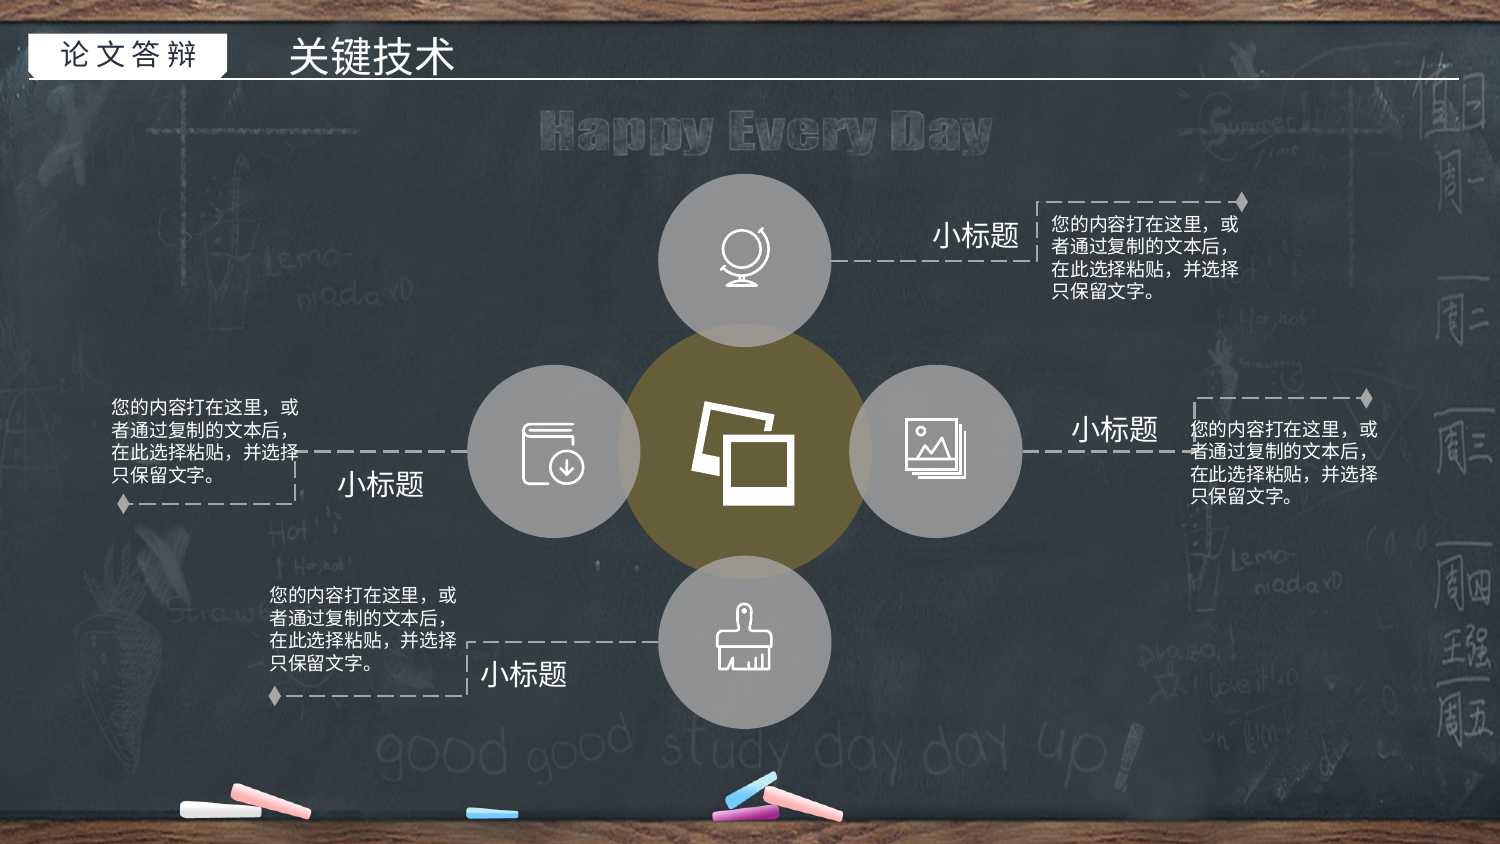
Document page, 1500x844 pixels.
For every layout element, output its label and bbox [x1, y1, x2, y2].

text_box [831, 201, 1242, 261]
text_box [720, 228, 772, 286]
text_box [716, 603, 772, 670]
text_box [1022, 398, 1367, 452]
text_box [123, 451, 468, 505]
picture [0, 0, 1500, 844]
text_box [274, 642, 659, 697]
text_box [523, 423, 584, 484]
text_box [906, 419, 966, 478]
text_box [691, 400, 795, 506]
